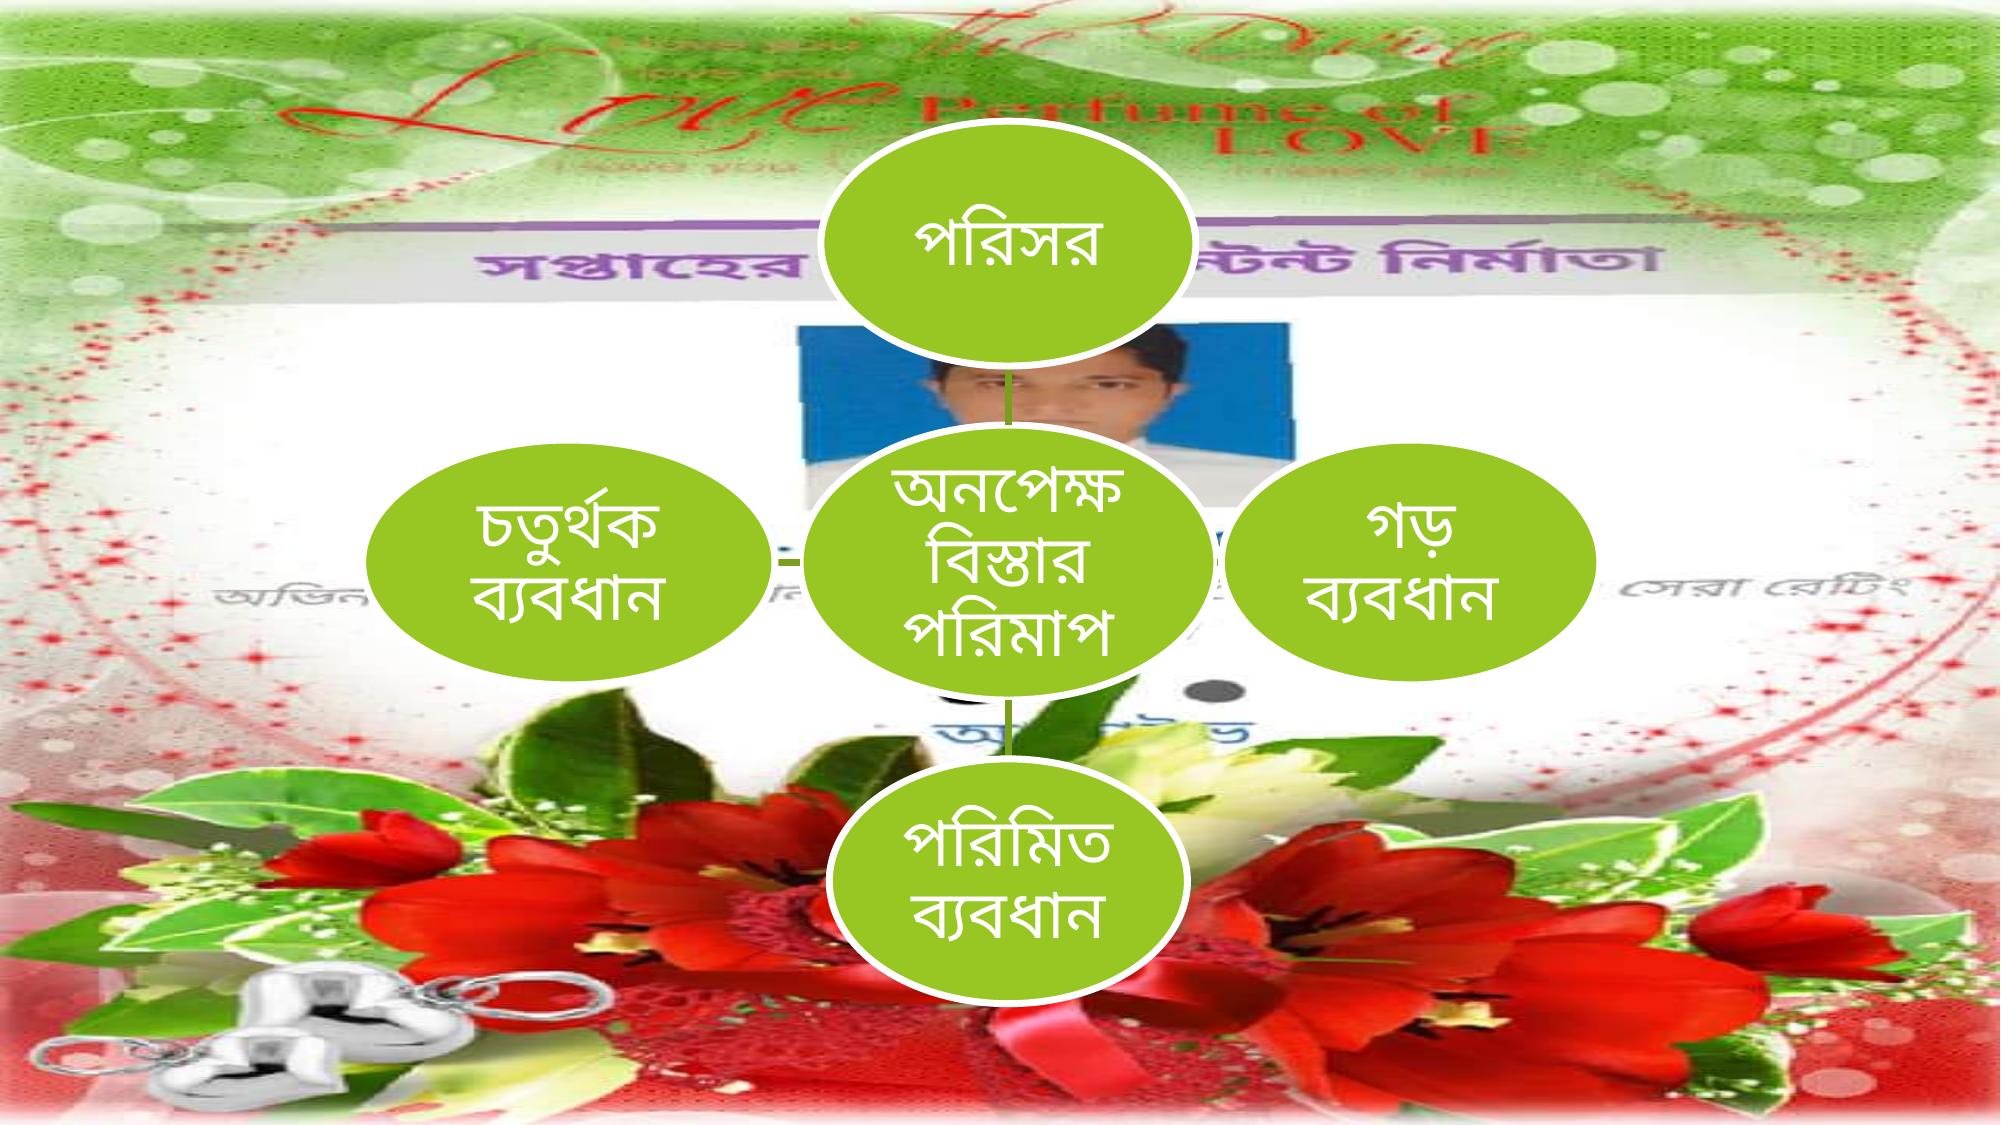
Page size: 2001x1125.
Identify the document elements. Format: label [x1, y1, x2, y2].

picture [0, 0, 2000, 1125]
text_box [332, 117, 1667, 1008]
